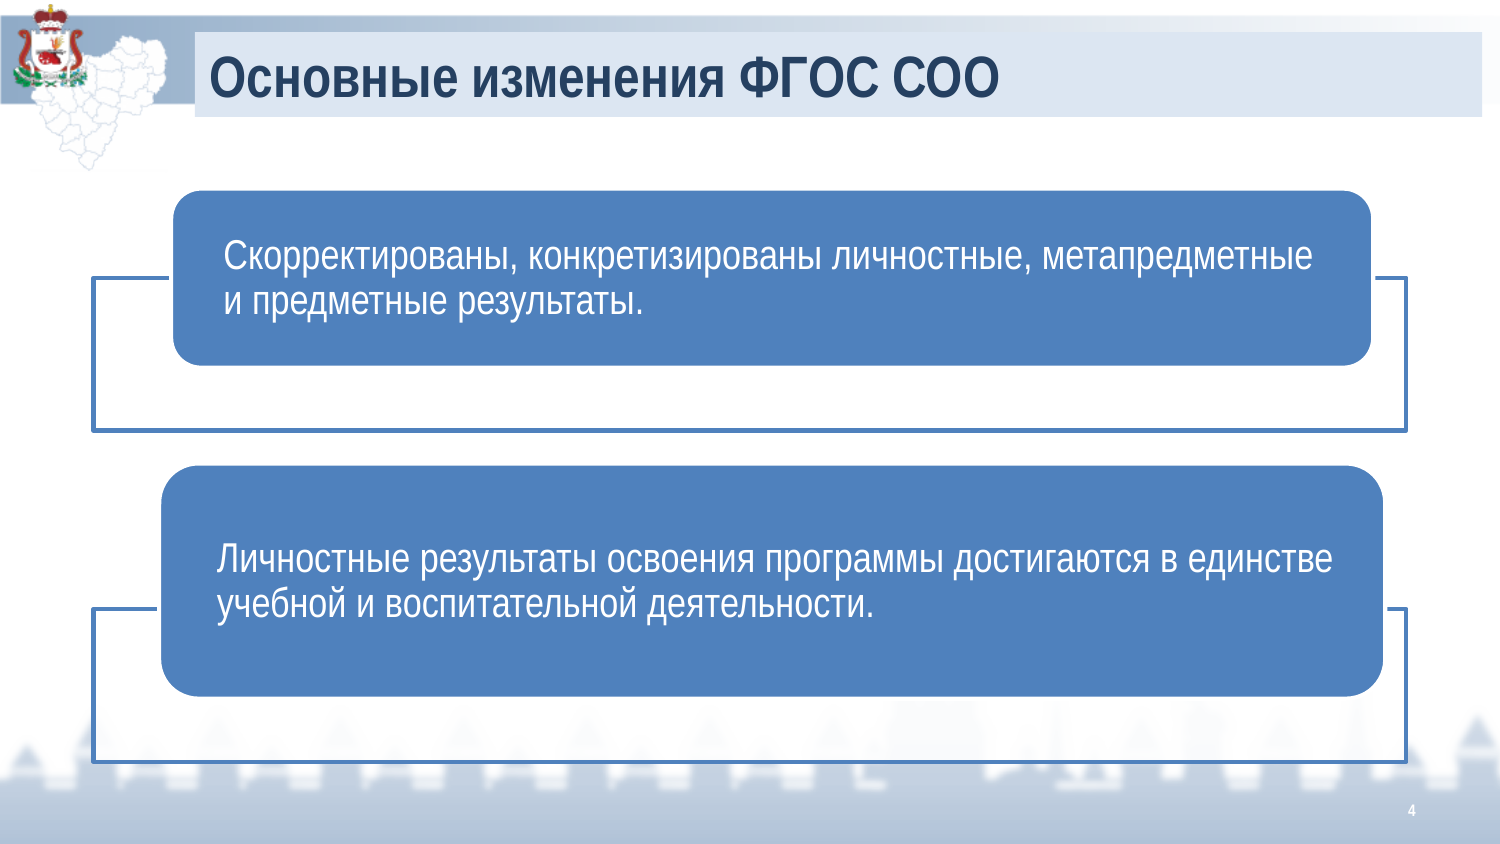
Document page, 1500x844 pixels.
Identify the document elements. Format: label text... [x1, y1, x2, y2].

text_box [93, 187, 1407, 763]
text_box Основные изменения ФГОС СОО [194, 32, 1483, 117]
picture [0, 4, 1500, 174]
slide_number 4 [1080, 787, 1431, 833]
